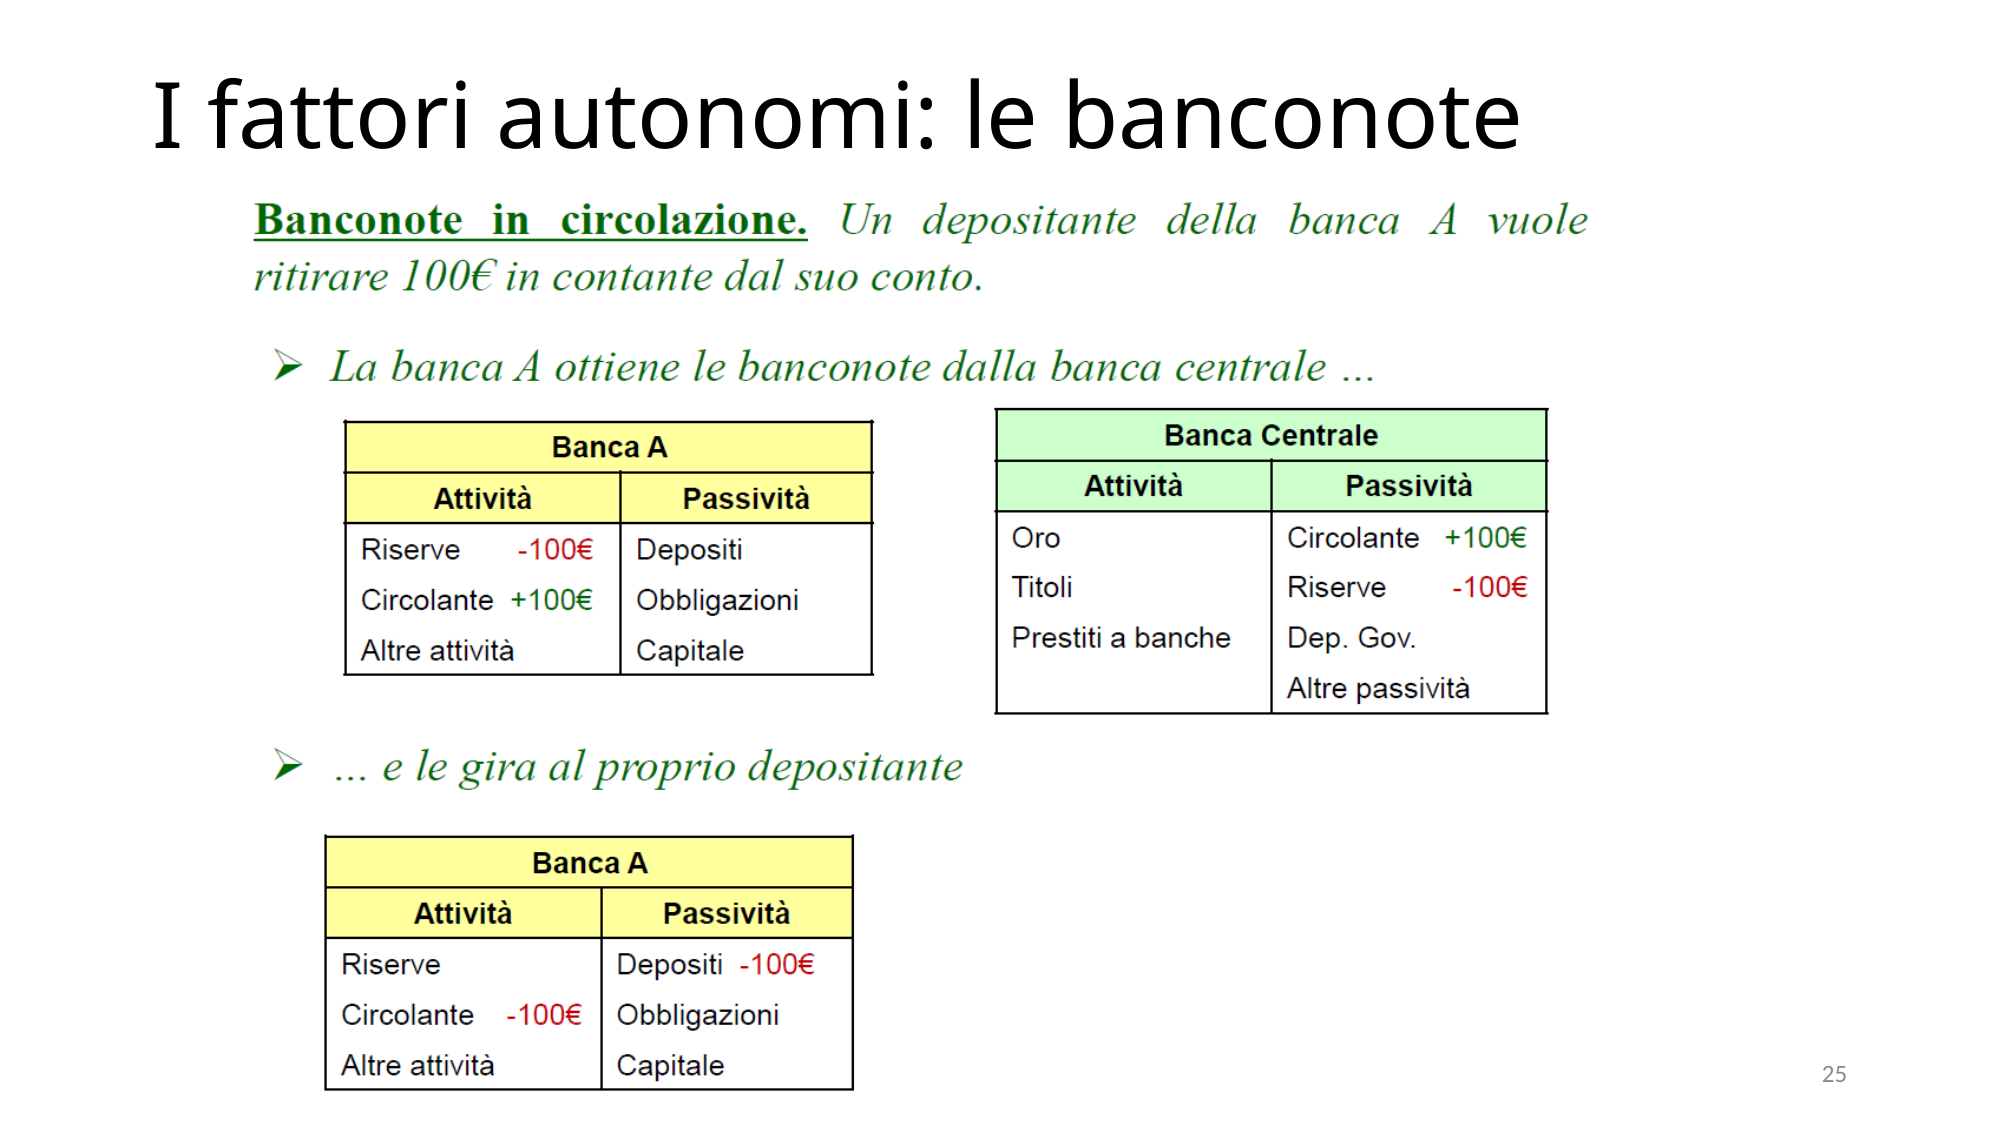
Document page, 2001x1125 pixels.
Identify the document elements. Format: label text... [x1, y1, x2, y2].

slide_number 25 [1595, 1042, 1863, 1103]
picture [249, 200, 1595, 1105]
title I fattori autonomi: le banconote [137, 59, 1863, 177]
